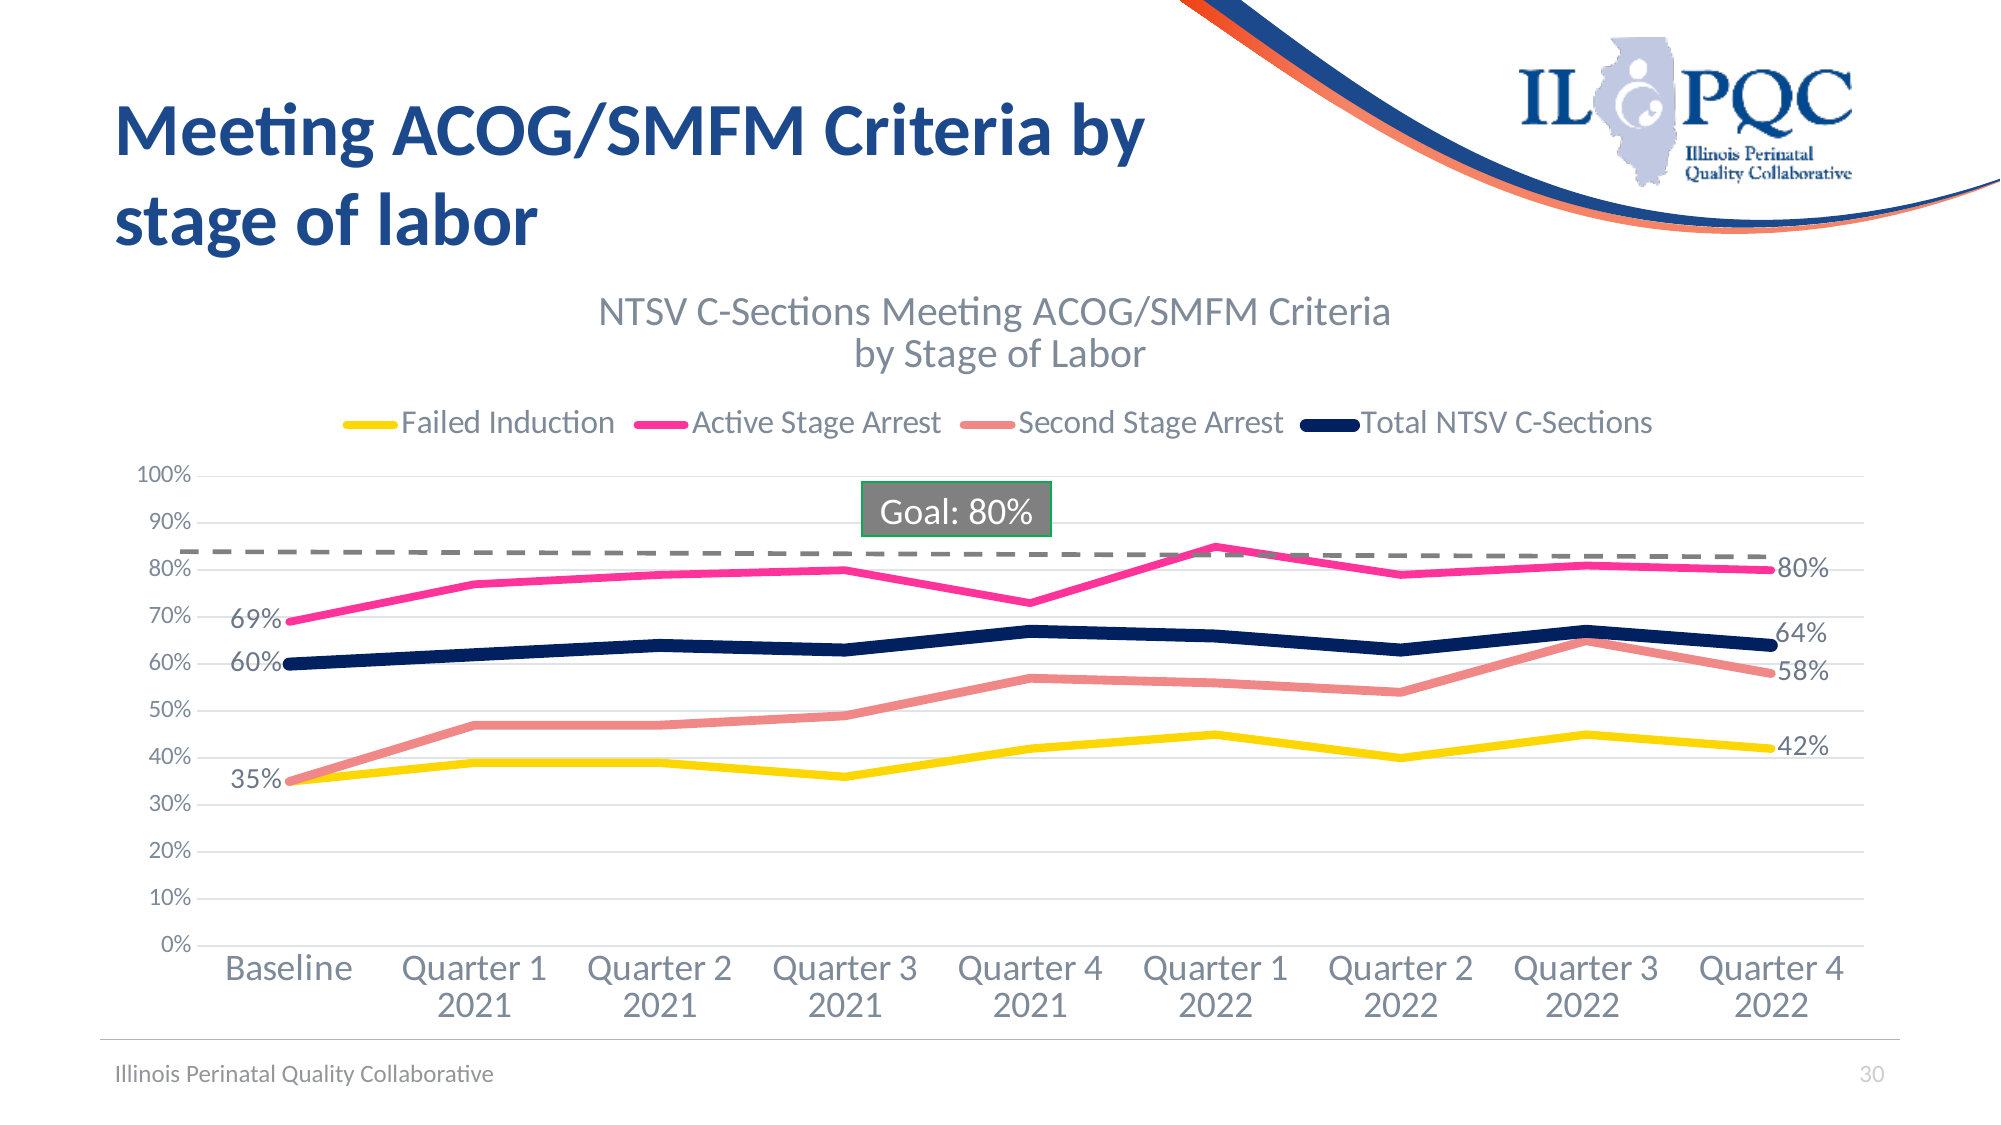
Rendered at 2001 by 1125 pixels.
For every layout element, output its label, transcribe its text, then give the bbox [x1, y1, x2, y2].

slide_number 30 [1449, 1043, 1900, 1103]
picture [1519, 37, 1852, 61]
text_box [179, 551, 1778, 557]
footer Illinois Perinatal Quality Collaborative [99, 1043, 775, 1103]
chart [99, 257, 1900, 1043]
title Meeting ACOG/SMFM Criteria by stage of labor [99, 61, 1900, 257]
